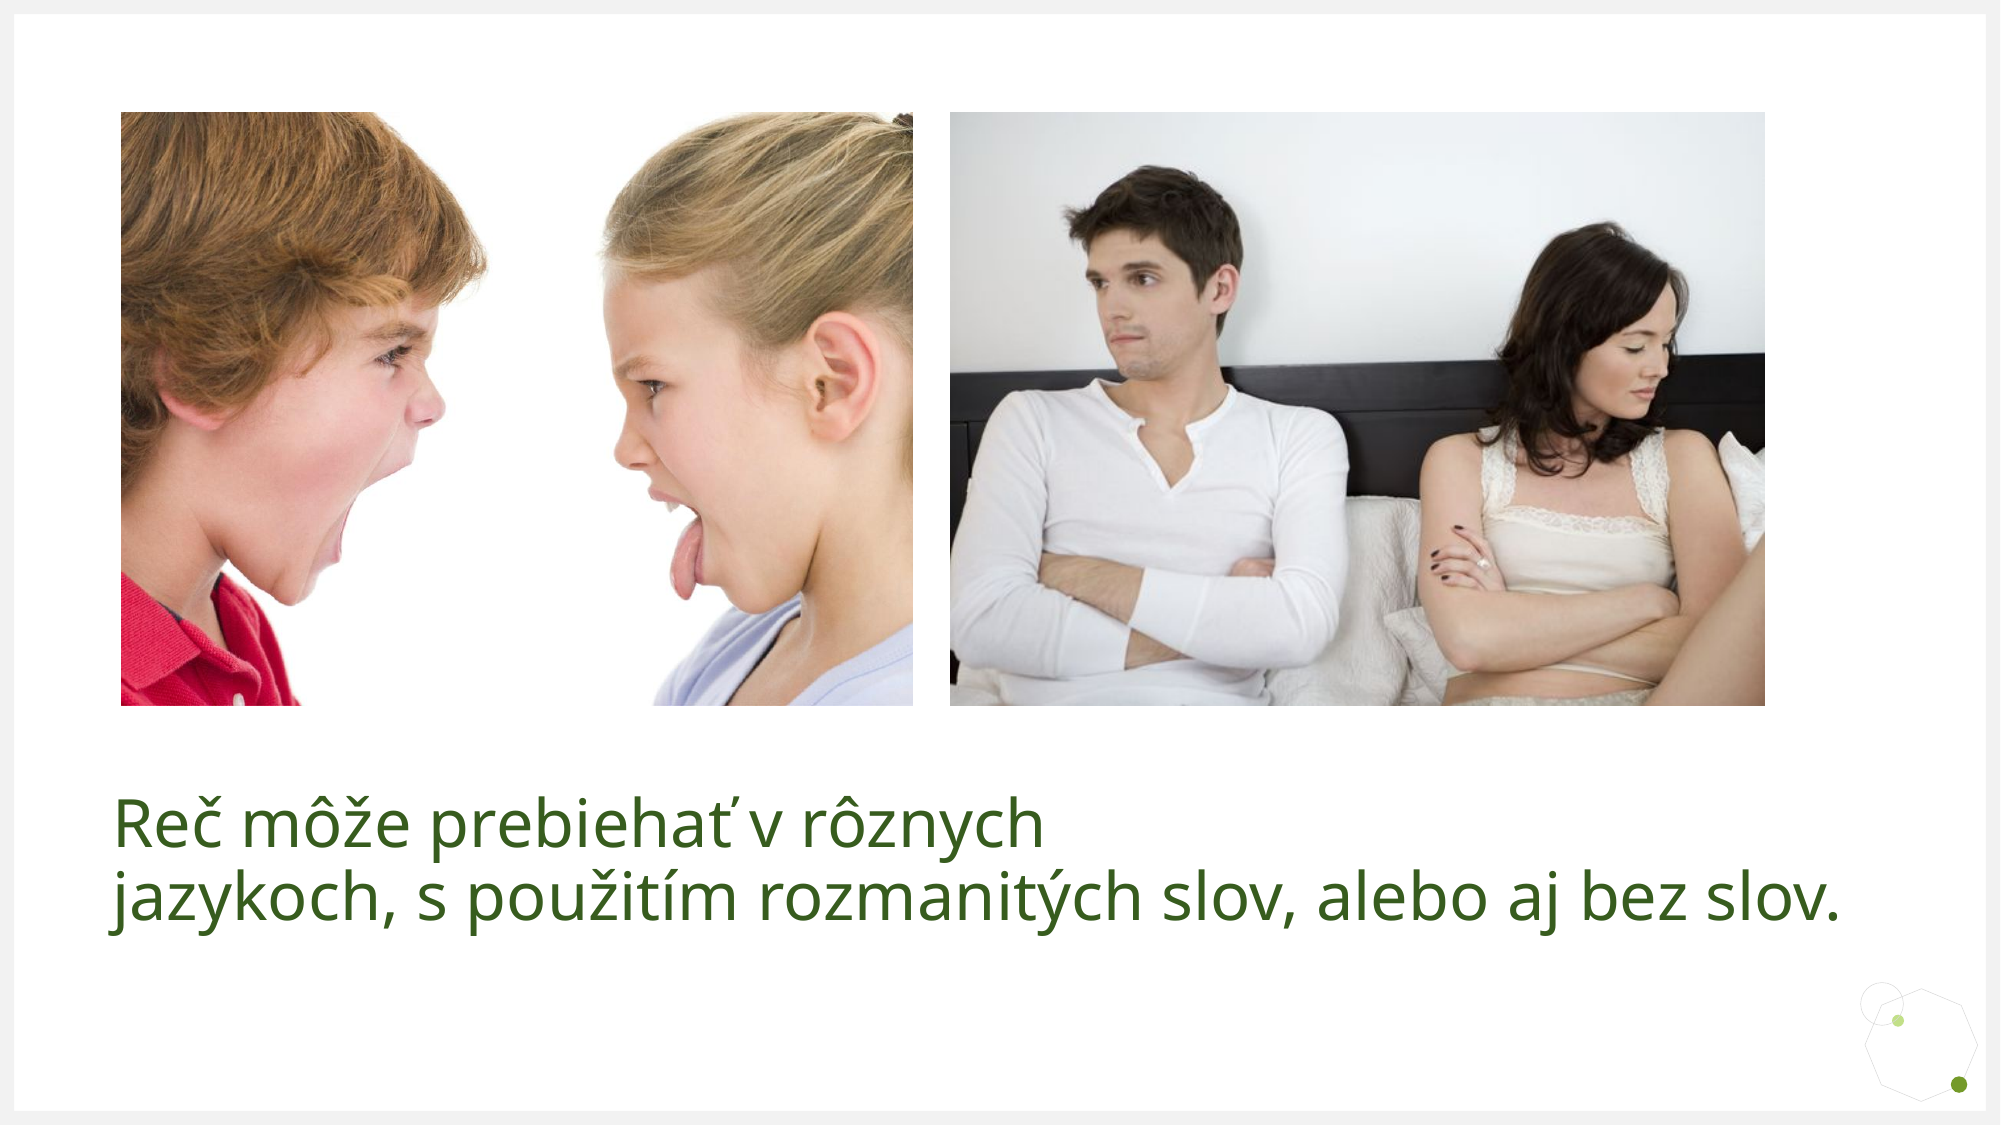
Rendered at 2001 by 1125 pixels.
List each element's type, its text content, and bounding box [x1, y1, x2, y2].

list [121, 112, 913, 706]
title Reč môže prebiehať v rôznych jazykoch, s použitím rozmanitých slov, alebo aj bez slov. [112, 736, 1853, 1069]
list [950, 112, 1765, 706]
